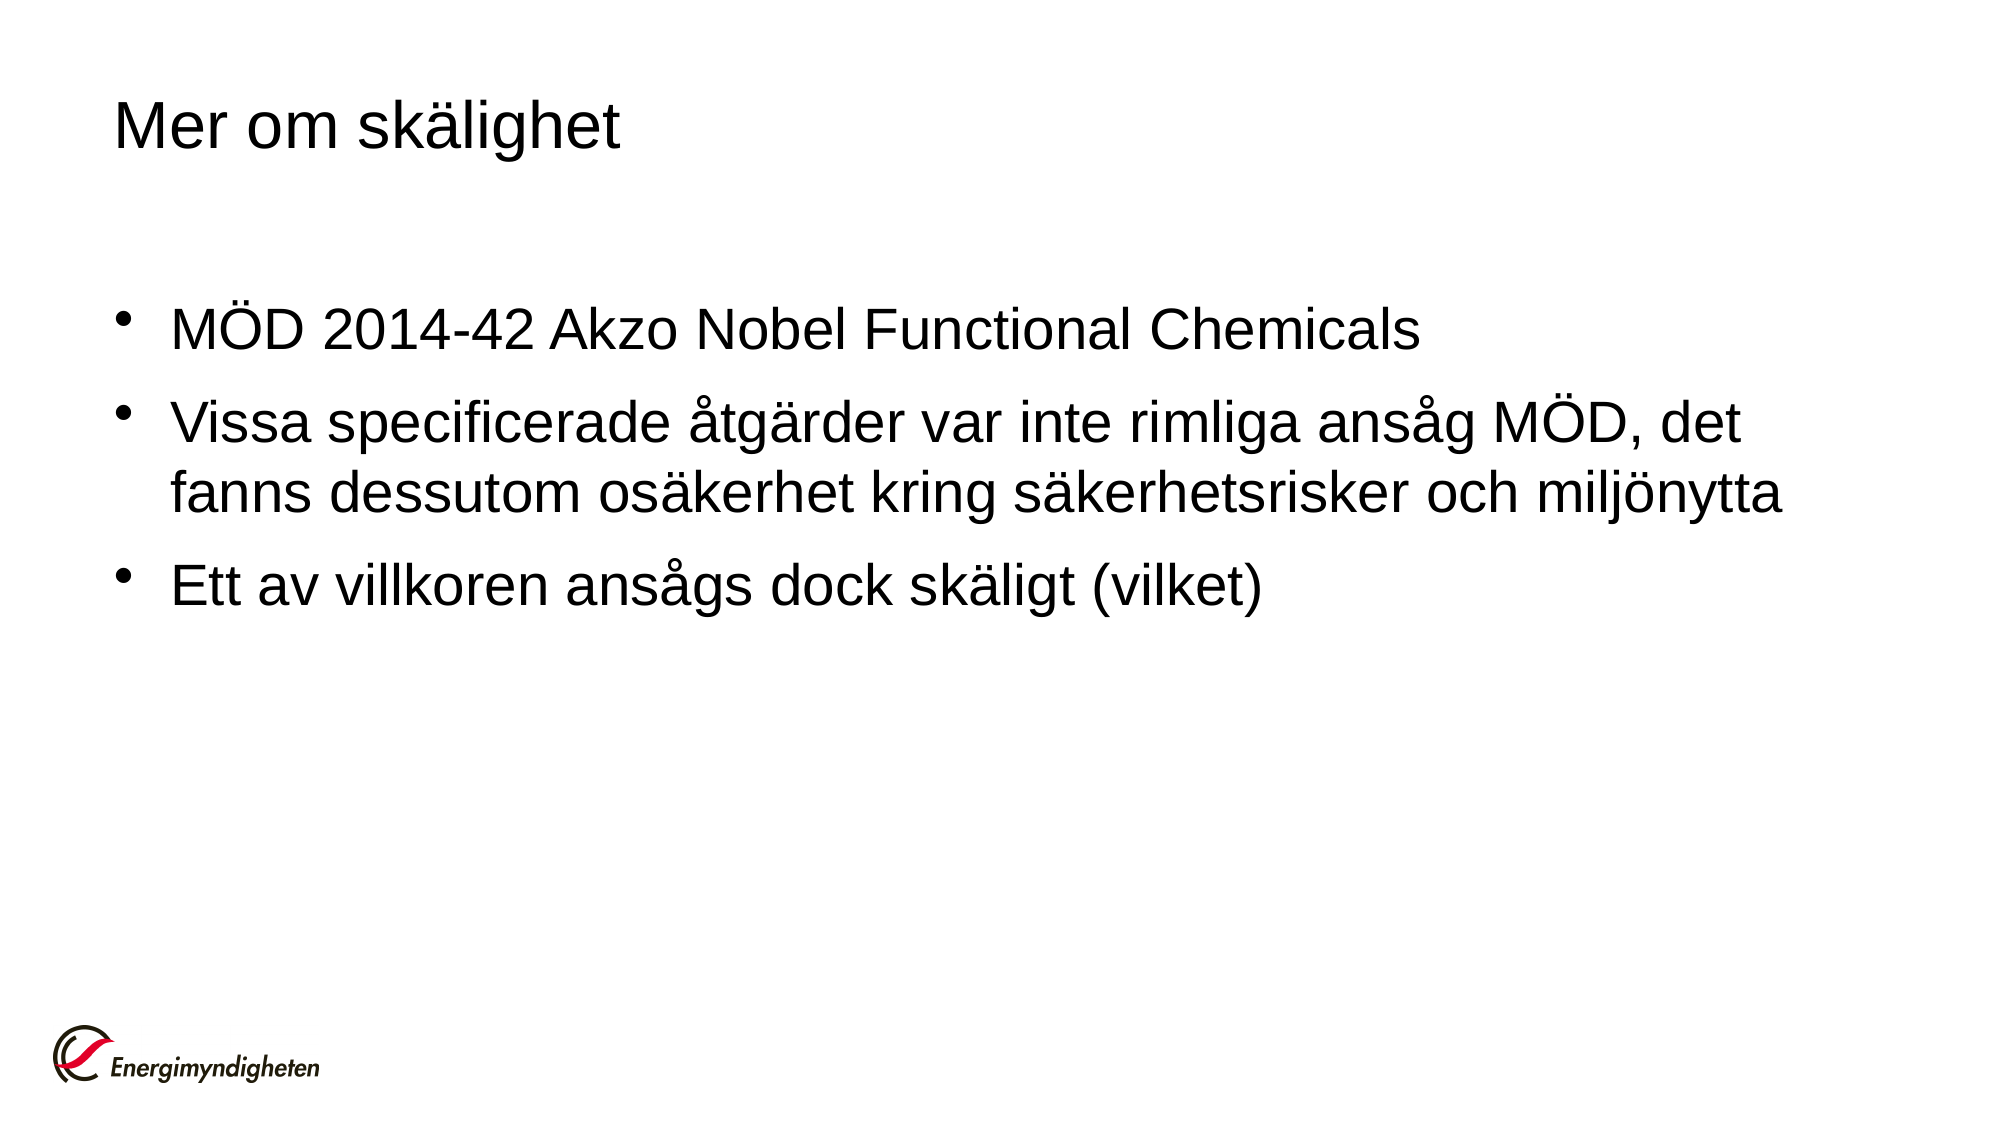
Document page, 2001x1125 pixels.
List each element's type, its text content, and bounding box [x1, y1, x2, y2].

list MÖD 2014-42 Akzo Nobel Functional Chemicals Vissa specificerade åtgärder var inte rimliga ansåg MÖD, det fanns dessutom osäkerhet kring säkerhetsrisker och miljönytta Ett av villkoren ansågs dock skäligt (vilket) [113, 290, 1886, 977]
picture [53, 1025, 319, 1083]
title Mer om skälighet [113, 65, 1886, 256]
